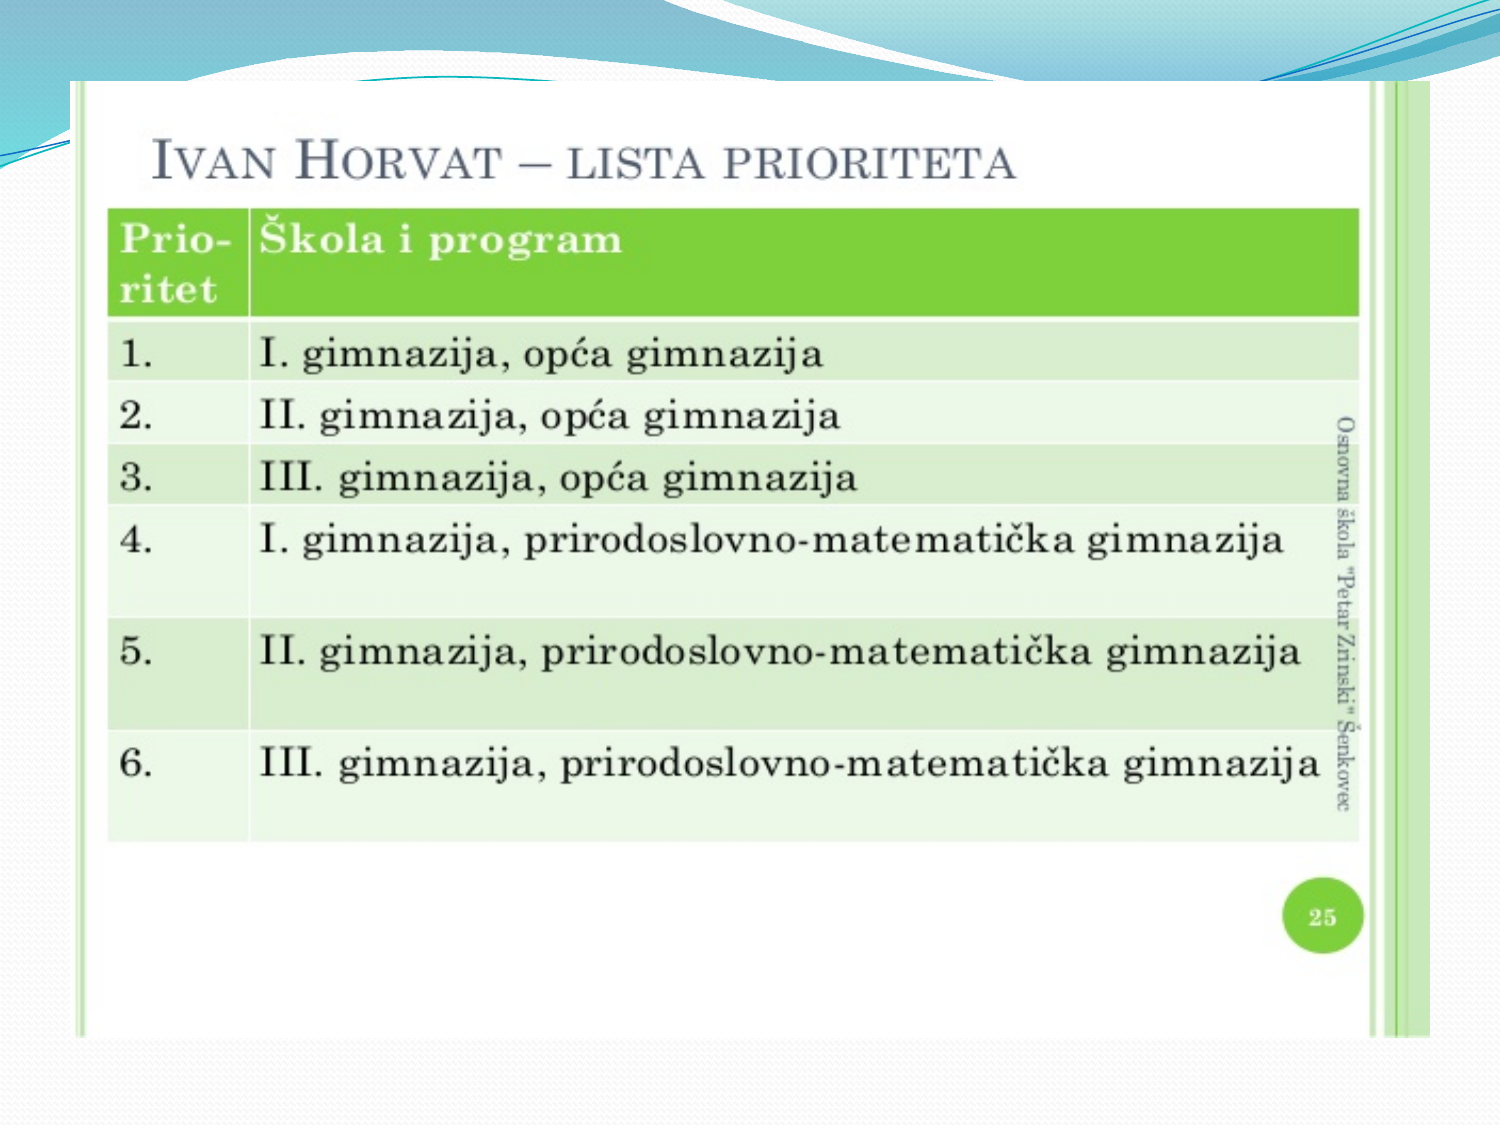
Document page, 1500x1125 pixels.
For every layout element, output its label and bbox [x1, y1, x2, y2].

list [70, 81, 1430, 1038]
